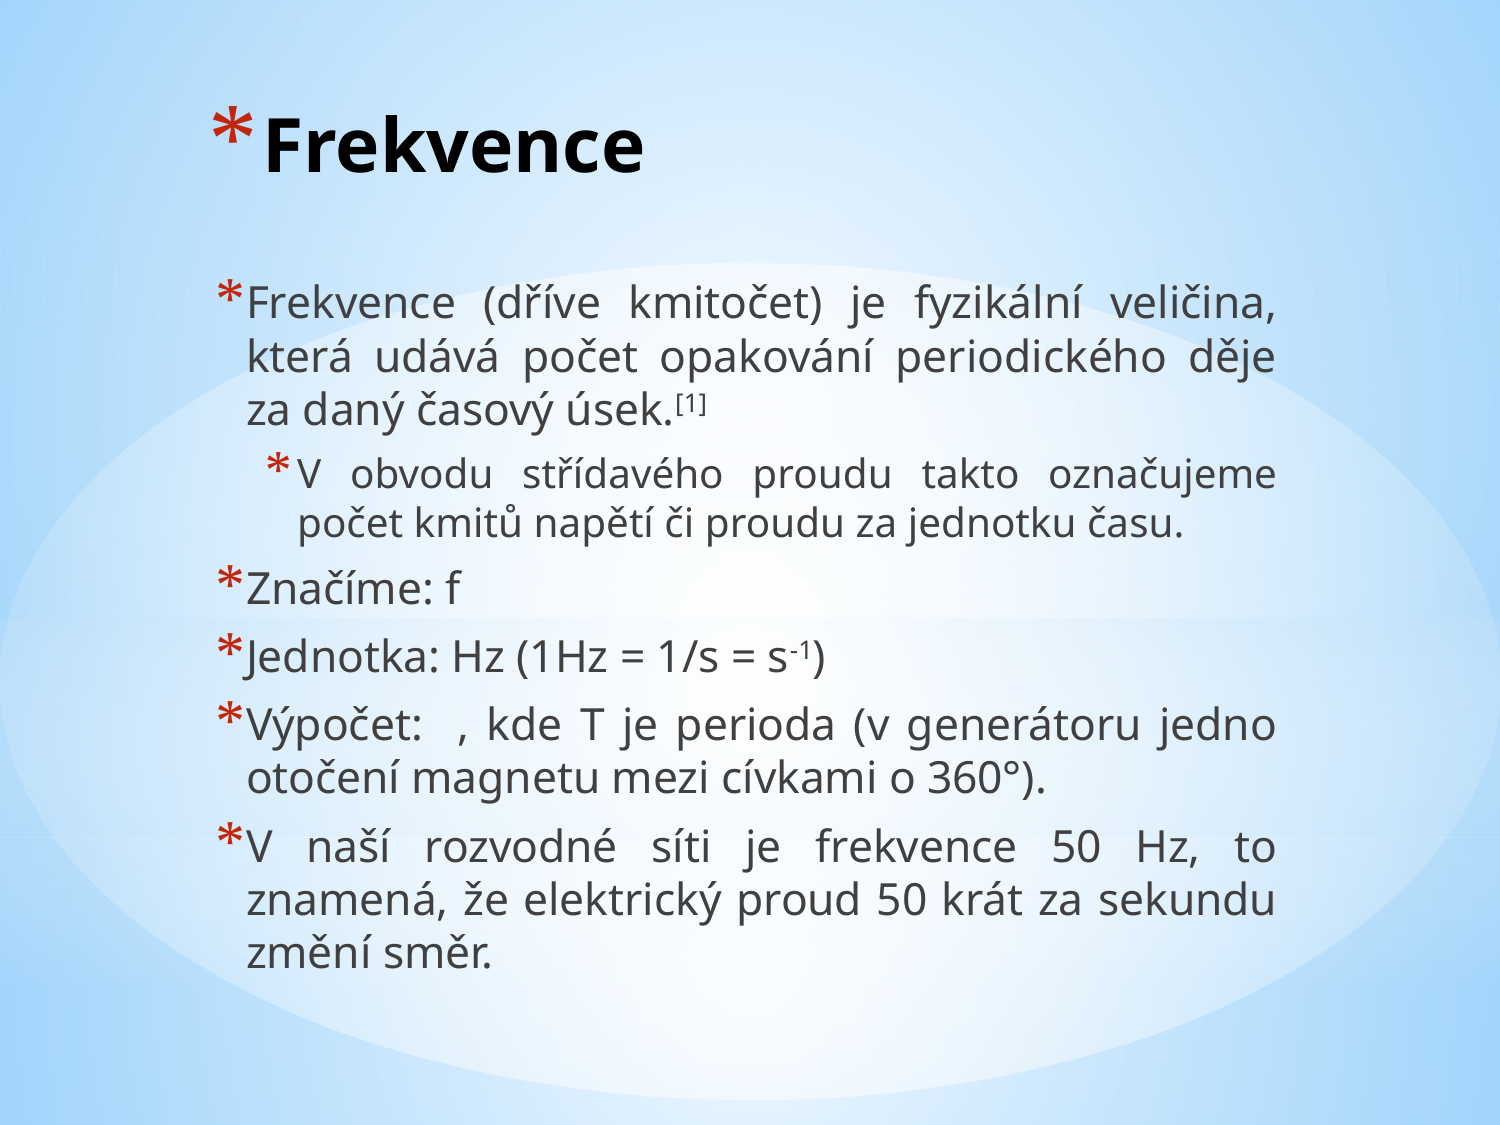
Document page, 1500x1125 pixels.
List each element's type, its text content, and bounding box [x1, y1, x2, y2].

title Frekvence [194, 90, 1264, 278]
